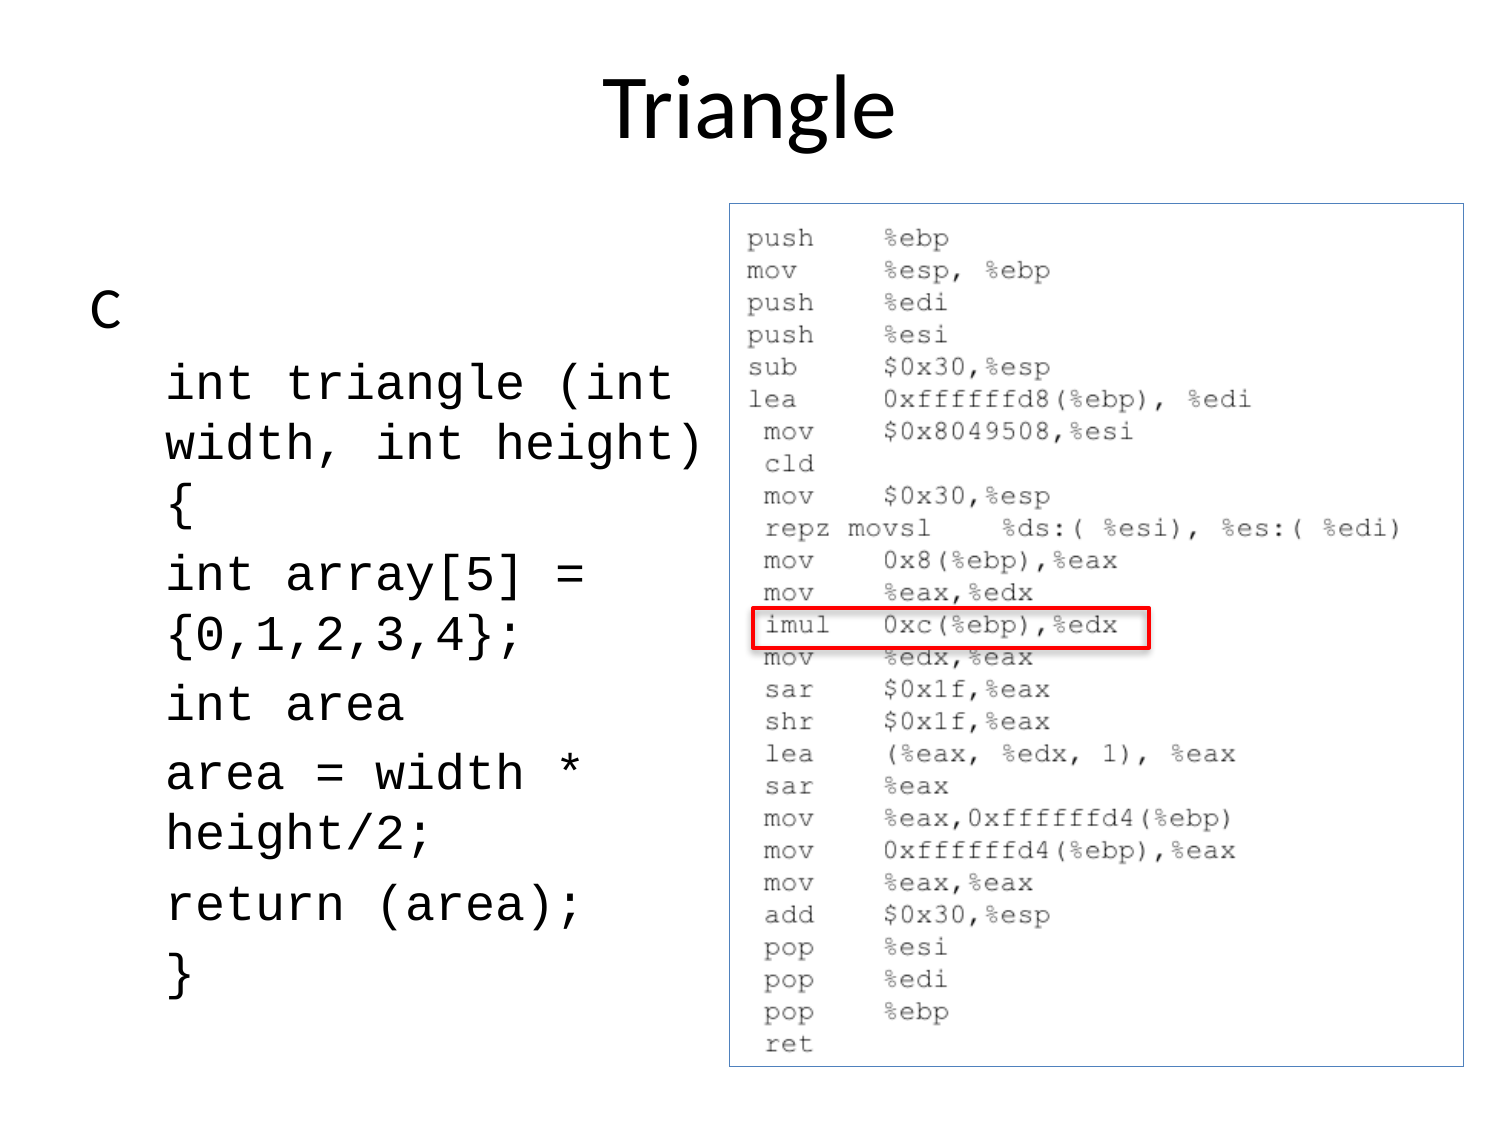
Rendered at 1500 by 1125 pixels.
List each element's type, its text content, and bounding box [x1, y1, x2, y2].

picture [729, 203, 1464, 1067]
title Triangle [75, 45, 1425, 159]
list C int triangle (int width, int height) { int array[5] = {0,1,2,3,4}; int area area = width * height/2; return (area); } [75, 262, 724, 1005]
